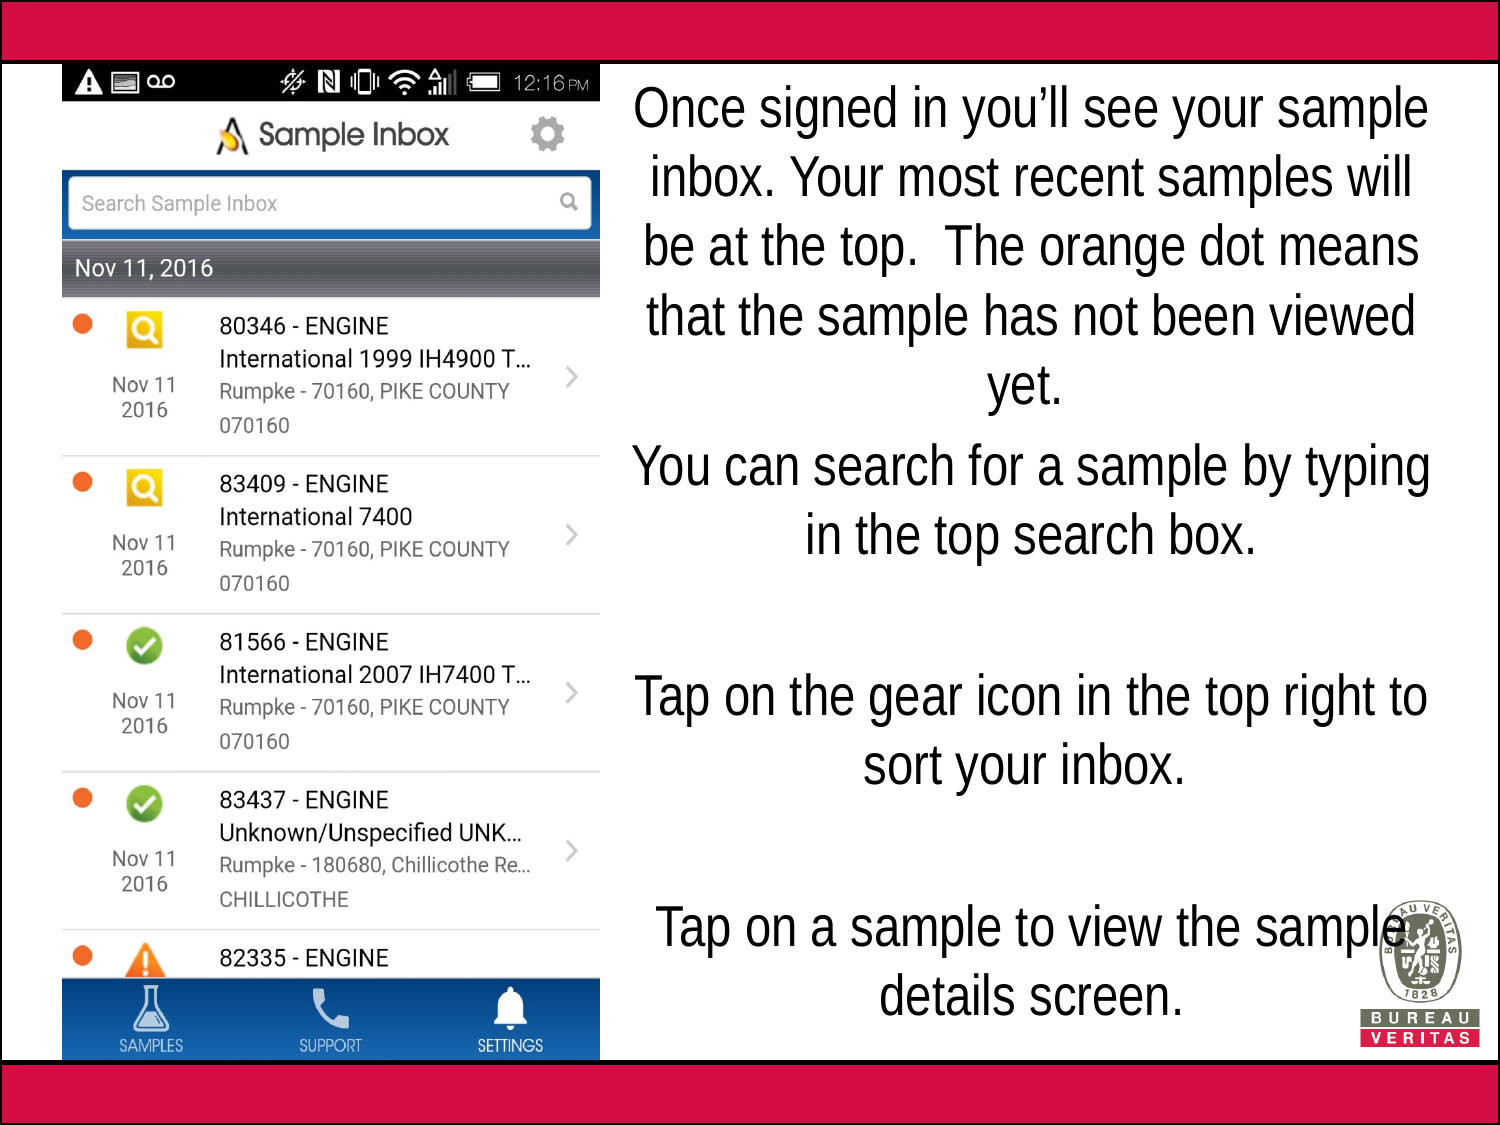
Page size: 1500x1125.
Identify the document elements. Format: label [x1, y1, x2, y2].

text_box [0, 0, 1500, 1125]
picture [62, 62, 601, 1063]
picture [1351, 893, 1500, 1063]
